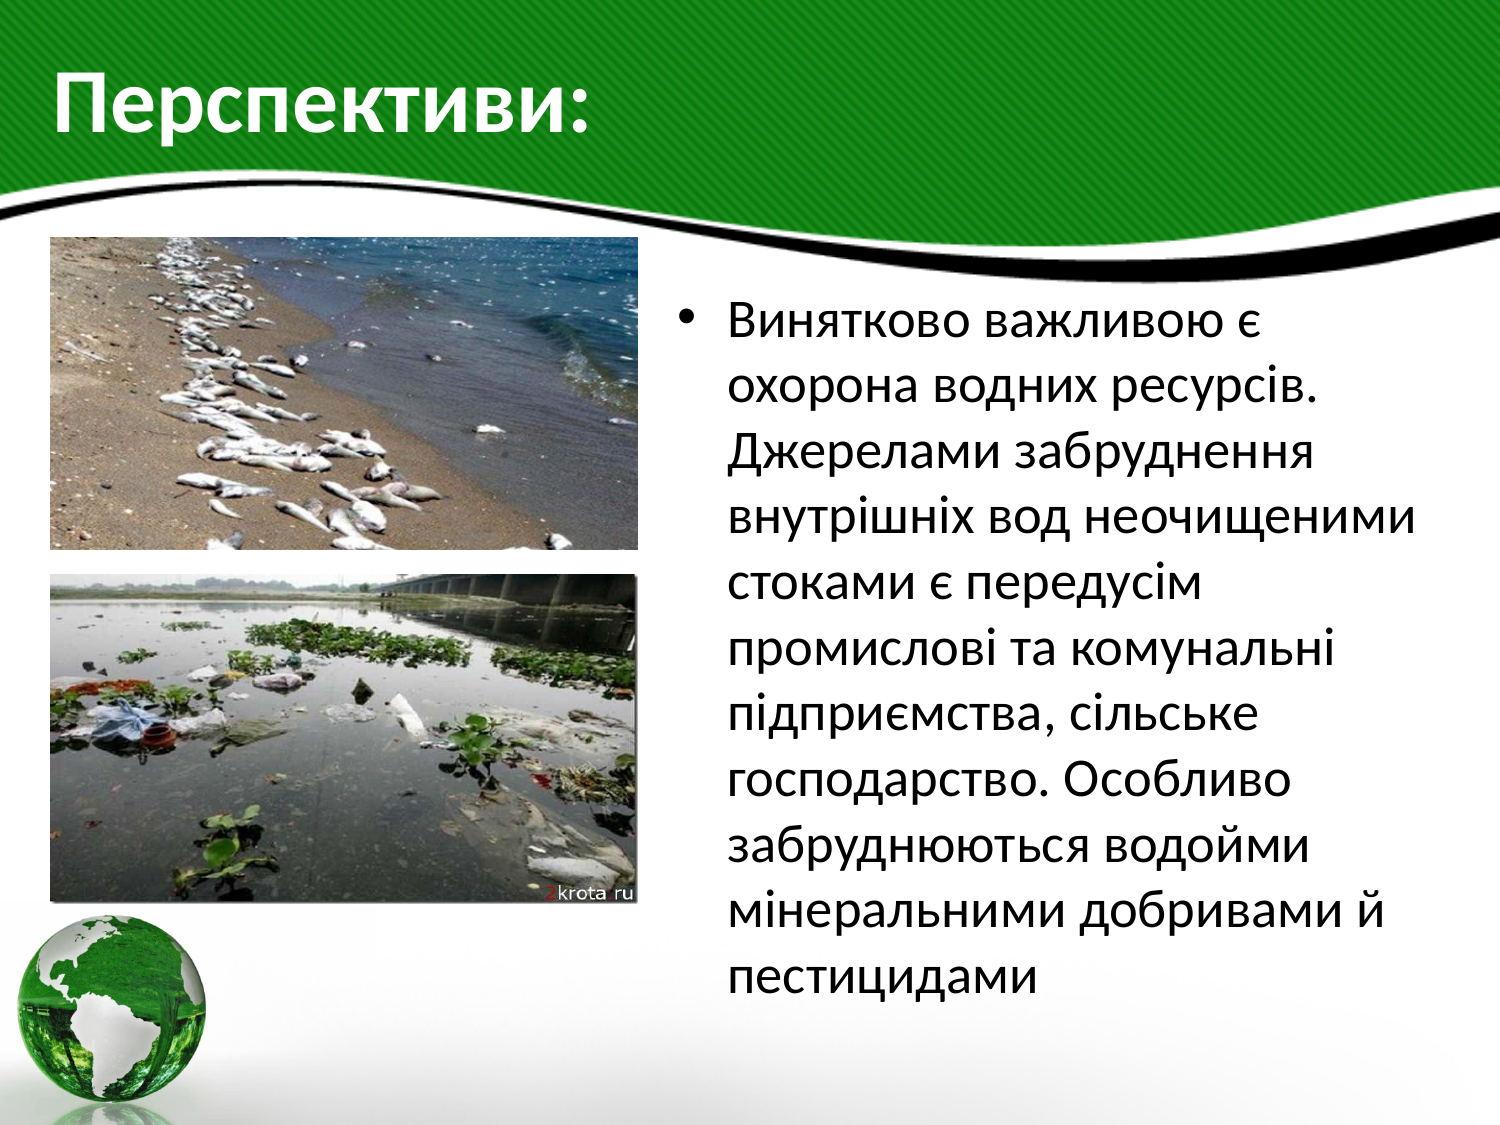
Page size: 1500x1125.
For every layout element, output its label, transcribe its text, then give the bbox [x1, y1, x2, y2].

list Винятково важливою є охорона водних ресурсів. Джерелами забруднення внутрішніх вод неочищеними стоками є передусім промислові та комунальні підприємства, сільське господарство. Особливо забруднюються водойми мінеральними добривами й пестицидами [662, 274, 1463, 1026]
title Перспективи: [37, 8, 1463, 183]
picture [0, 0, 1500, 1125]
